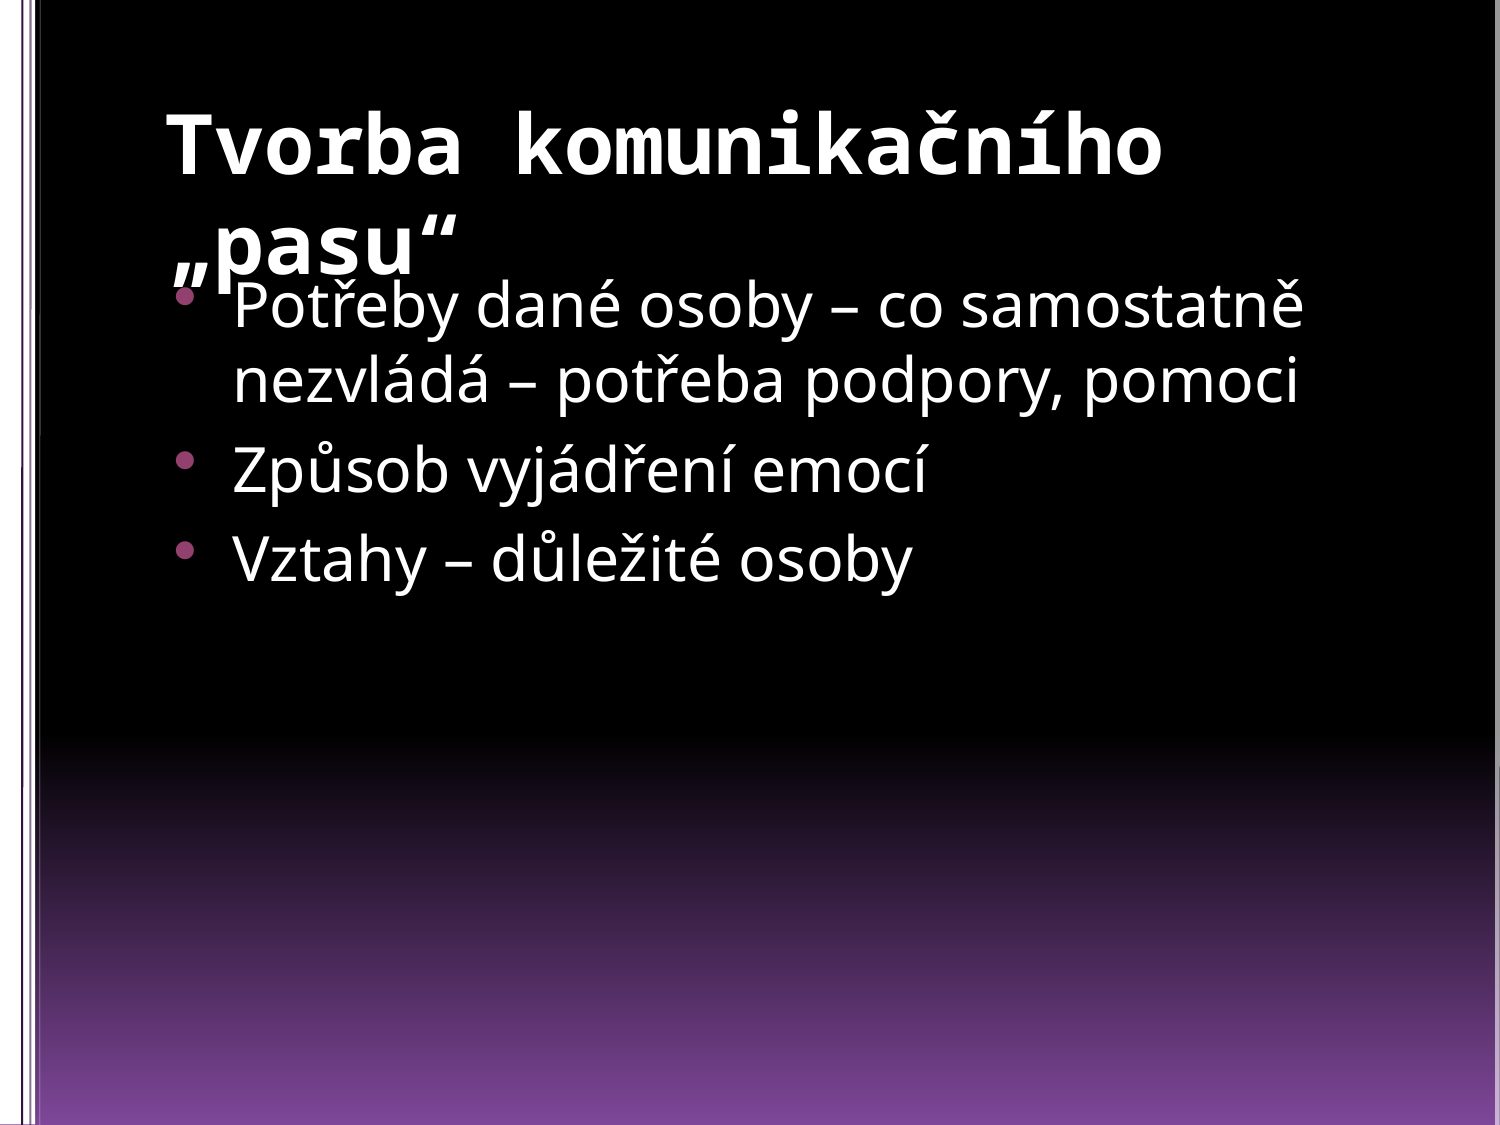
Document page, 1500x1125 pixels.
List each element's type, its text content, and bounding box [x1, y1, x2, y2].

list Potřeby dané osoby – co samostatně nezvládá – potřeba podpory, pomoci Způsob vyjádření emocí Vztahy – důležité osoby [150, 257, 1425, 1043]
title Tvorba komunikačního „pasu“ [150, 83, 1425, 234]
